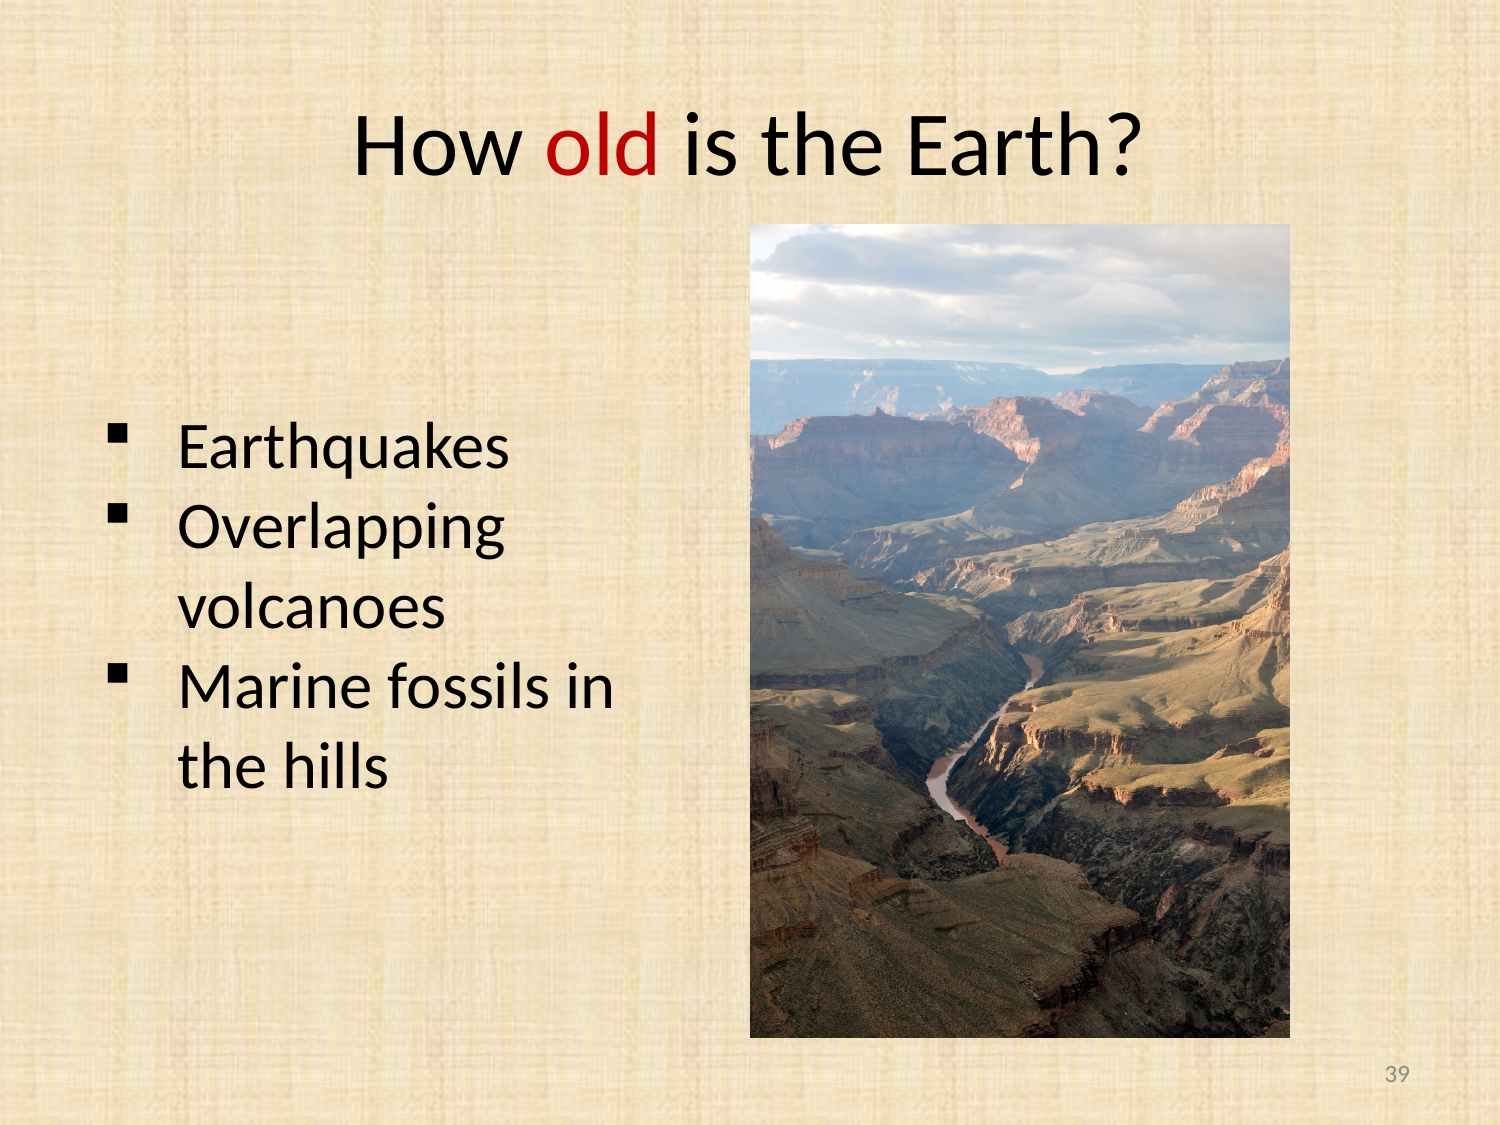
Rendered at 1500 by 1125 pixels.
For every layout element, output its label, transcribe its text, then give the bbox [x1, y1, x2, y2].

slide_number 39 [1074, 1042, 1425, 1103]
picture [749, 224, 1290, 1038]
title How old is the Earth? [75, 45, 1425, 233]
text_box Earthquakes Overlapping volcanoes Marine fossils in the hills [87, 394, 650, 809]
